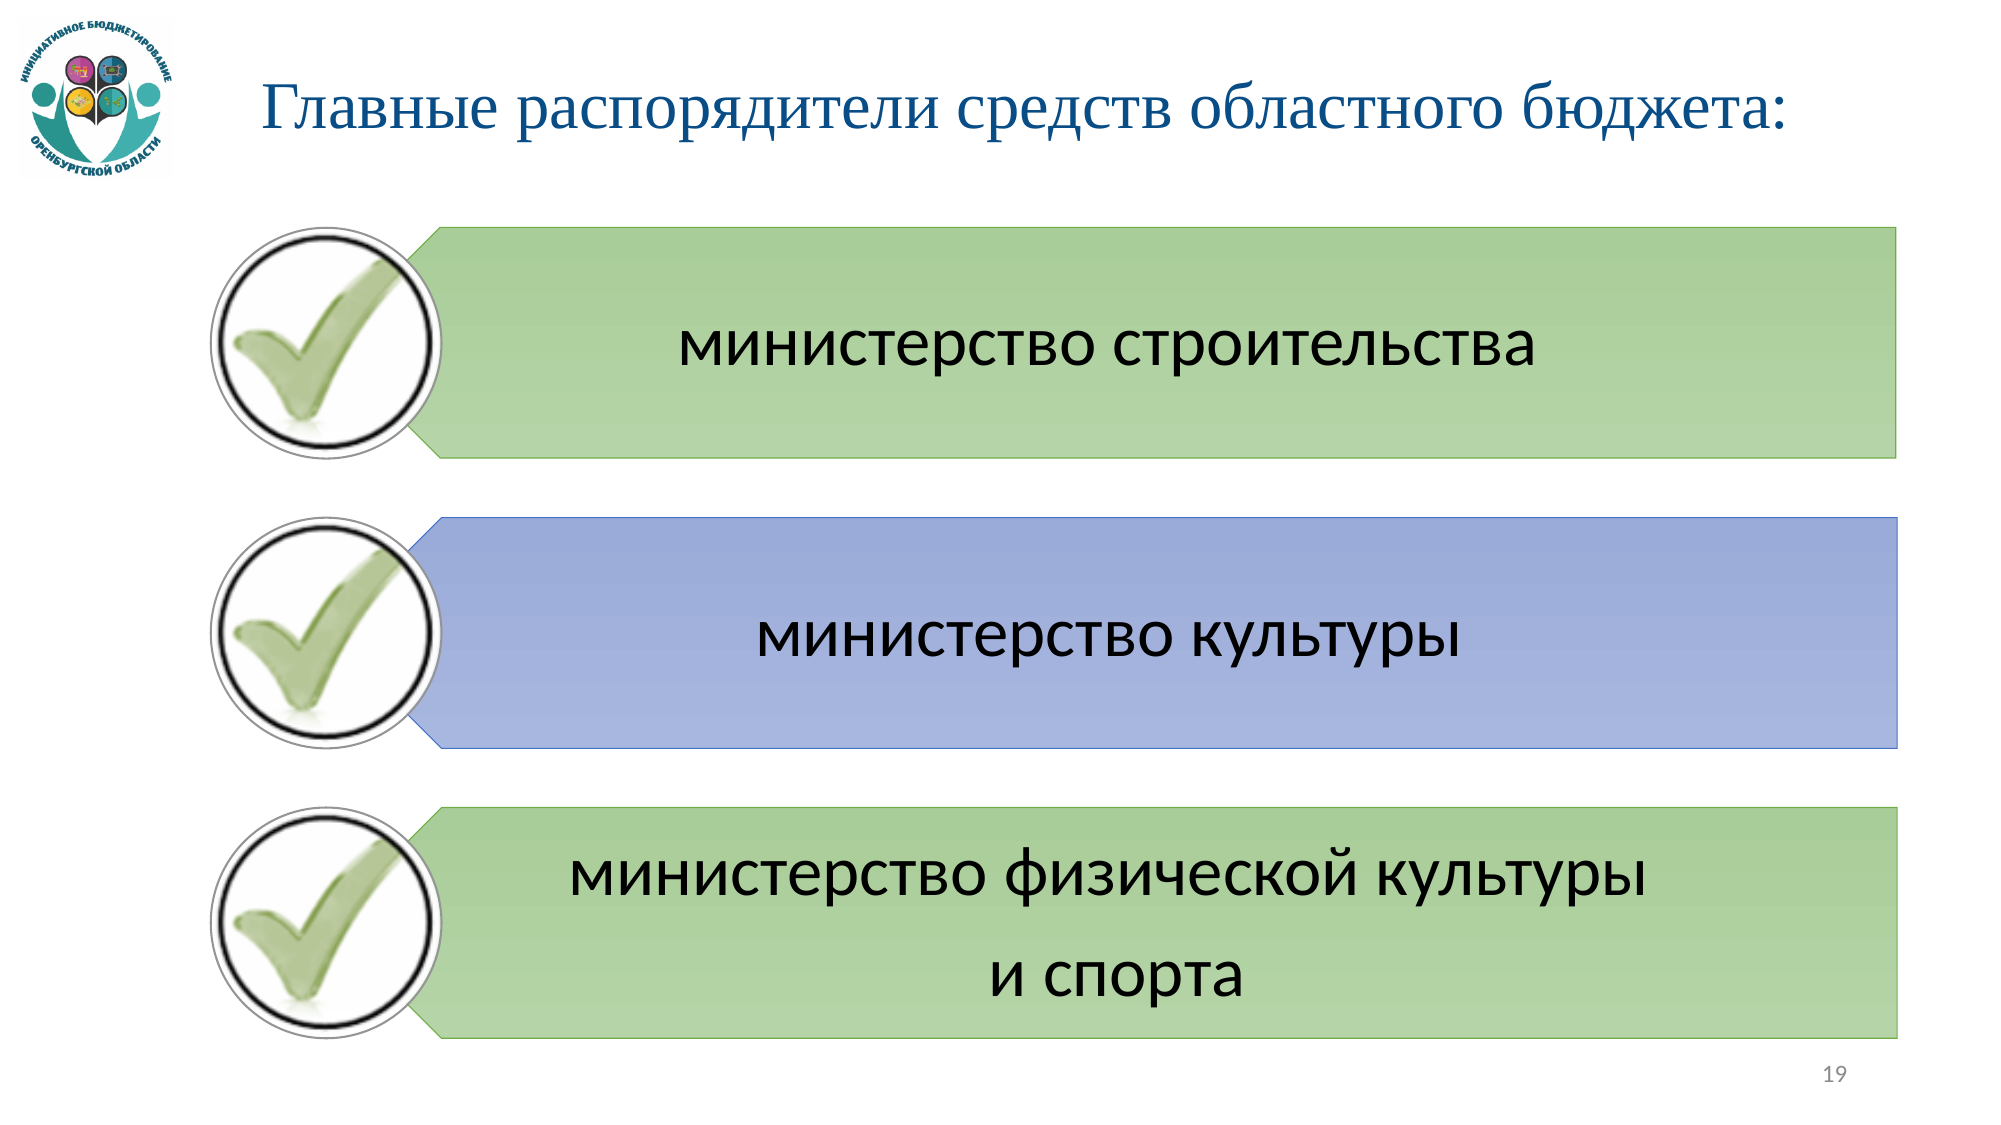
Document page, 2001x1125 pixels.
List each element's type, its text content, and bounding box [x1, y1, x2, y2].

text_box Главные распорядители средств областного бюджета: [179, 40, 1873, 157]
slide_number 19 [1412, 1042, 1863, 1103]
picture [18, 17, 175, 181]
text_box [0, 227, 2000, 1039]
